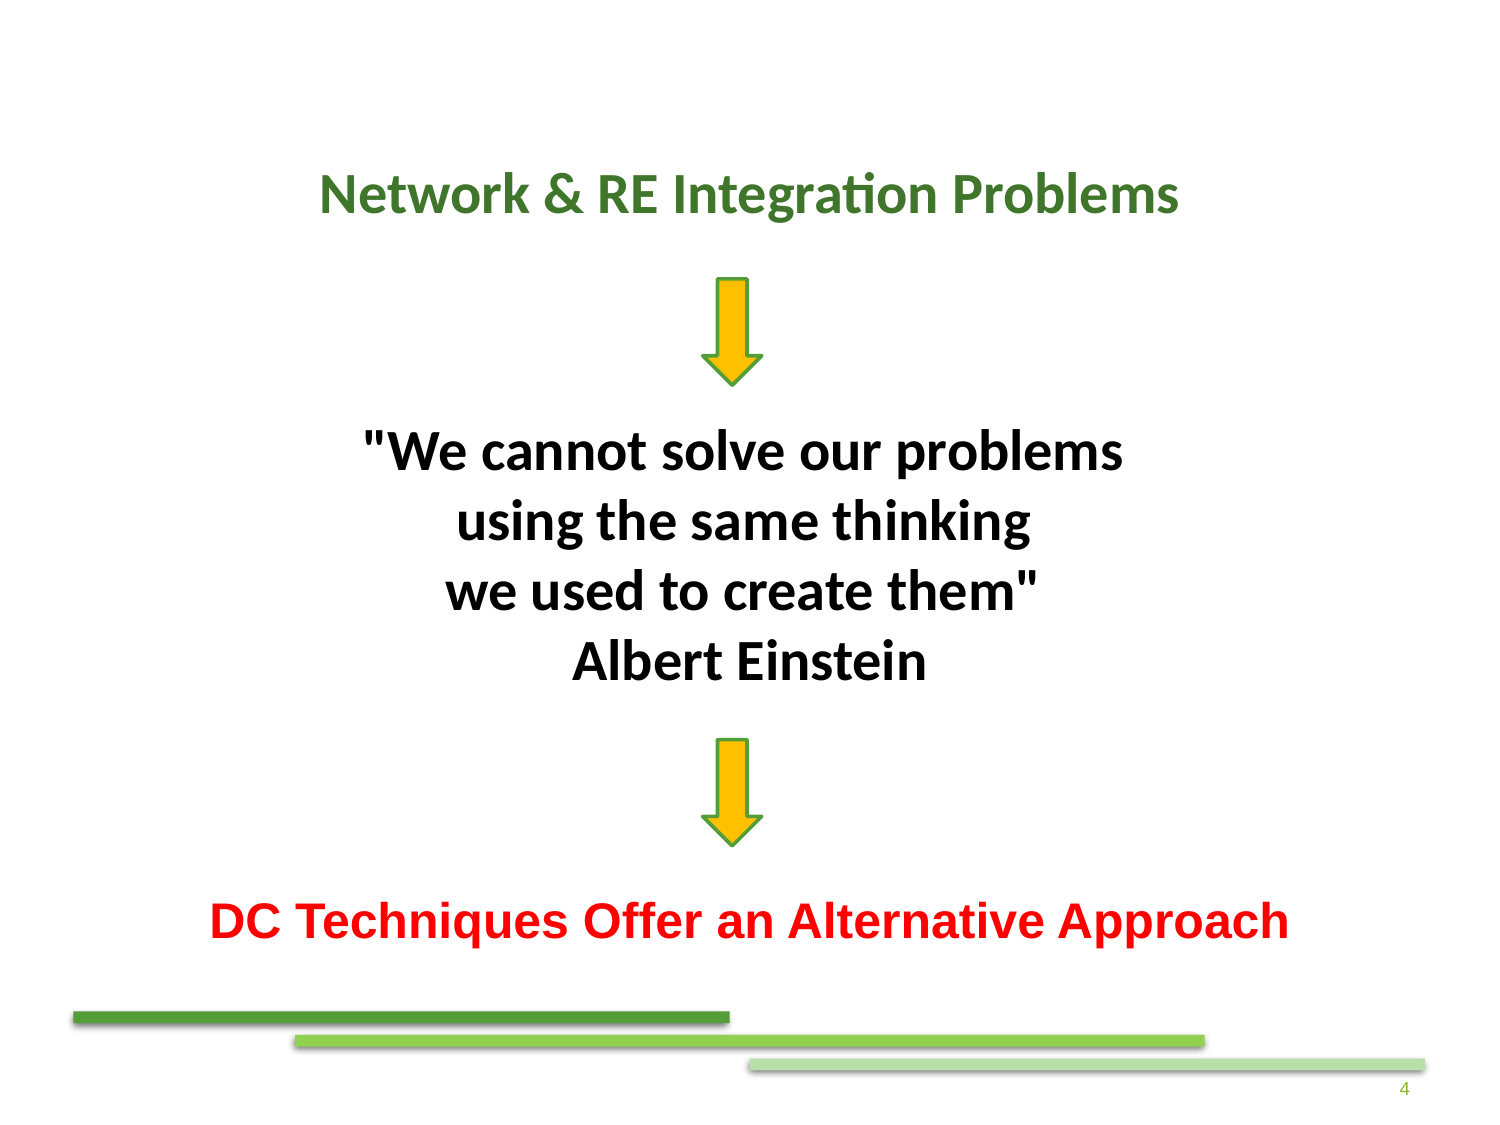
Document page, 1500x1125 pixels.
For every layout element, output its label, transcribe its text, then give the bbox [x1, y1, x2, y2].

text_box [701, 737, 764, 848]
text_box "We cannot solve our problems using the same thinking we used to create them" Albert Einstein [0, 404, 1500, 700]
text_box [701, 277, 764, 387]
text_box DC Techniques Offer an Alternative Approach [0, 881, 1500, 957]
slide_number 4 [1298, 1058, 1425, 1119]
text_box Network & RE Integration Problems [0, 147, 1500, 233]
